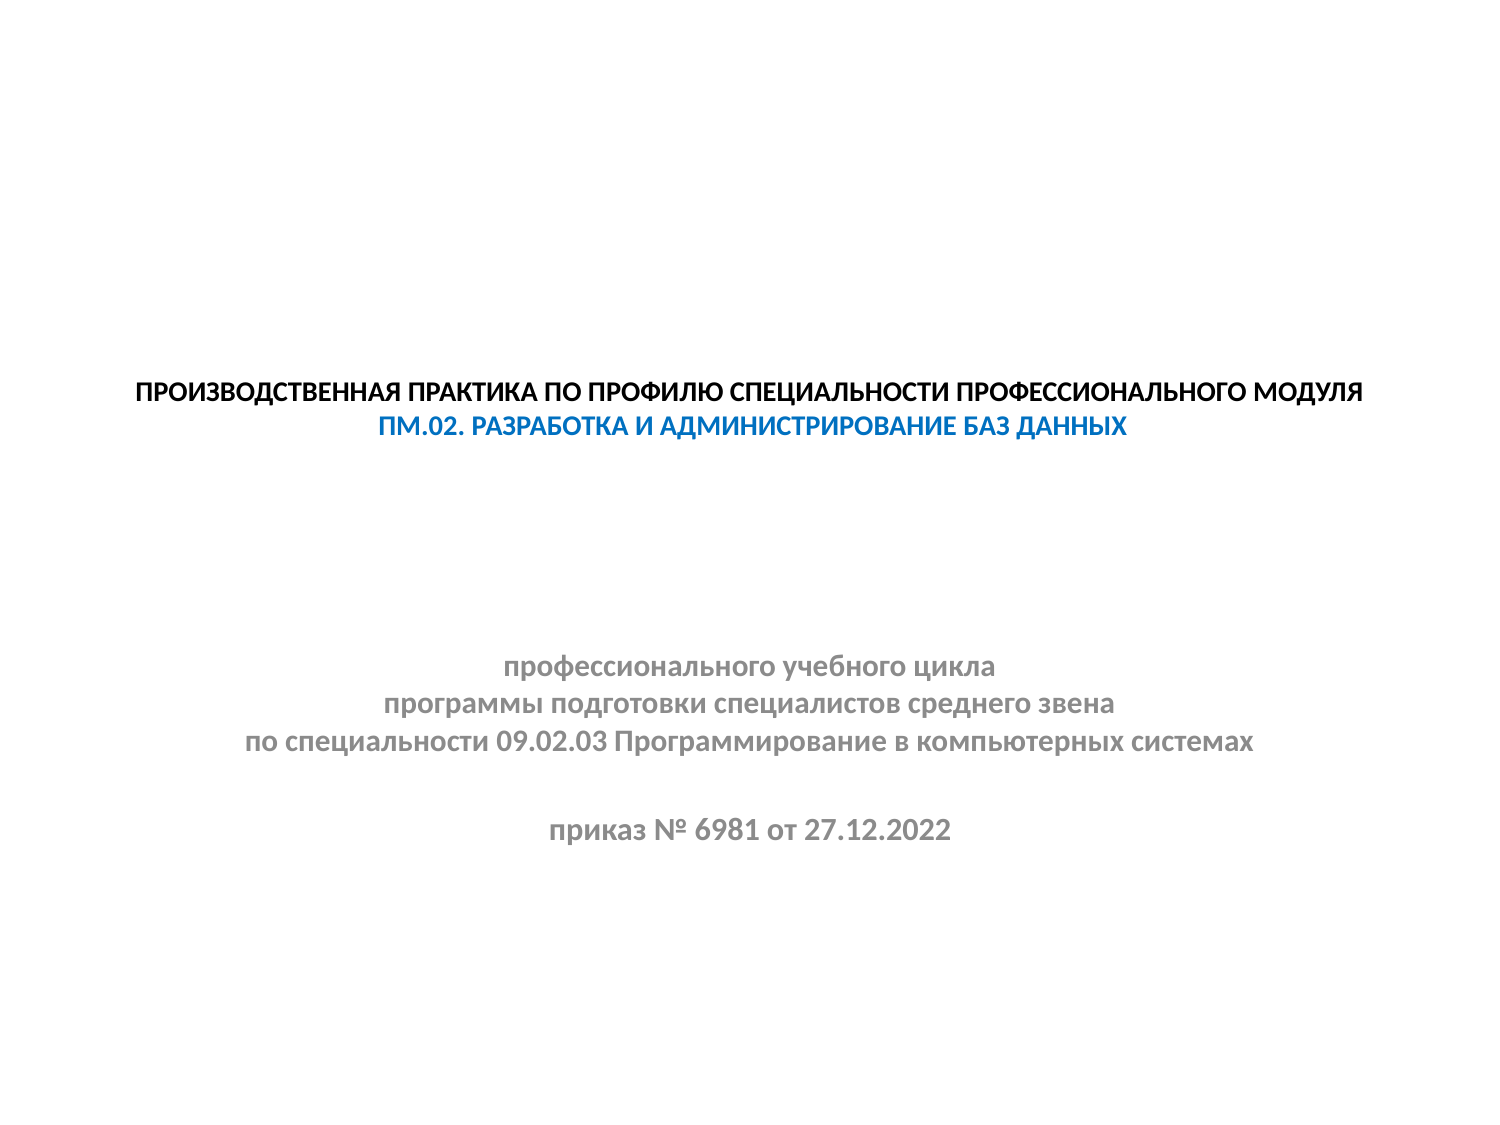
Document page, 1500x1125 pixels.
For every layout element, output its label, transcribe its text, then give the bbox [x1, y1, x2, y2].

subtitle профессионального учебного цикла программы подготовки специалистов среднего звена по специальности 09.02.03 Программирование в компьютерных системах приказ № 6981 от 27.12.2022 [225, 637, 1275, 925]
title ПРОИЗВОДСТВЕННАЯ ПРАКТИКА ПО ПРОФИЛЮ СПЕЦИАЛЬНОСТИ ПРОФЕССИОНАЛЬНОГО МОДУЛЯ ПМ.02. РАЗРАБОТКА И АДМИНИСТРИРОВАНИЕ БАЗ ДАННЫХ [112, 349, 1388, 591]
